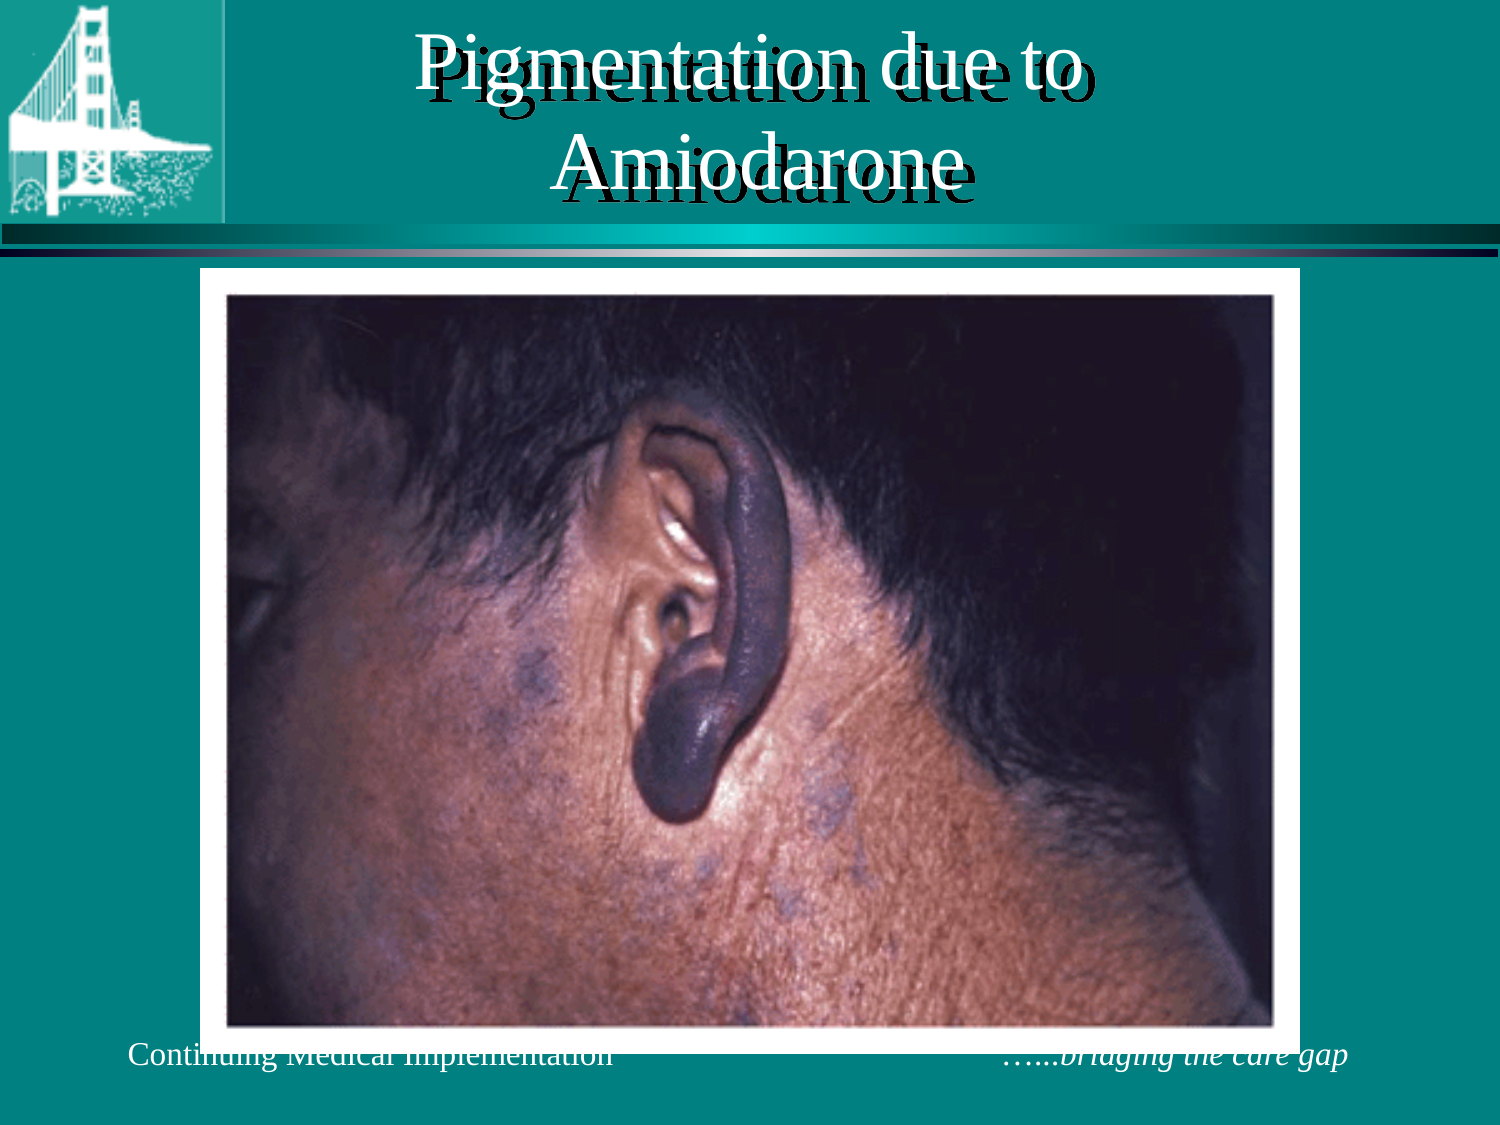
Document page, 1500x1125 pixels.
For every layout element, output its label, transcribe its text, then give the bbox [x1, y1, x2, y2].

picture [0, 0, 225, 223]
footer Continuing Medical Implementation …...bridging the care gap [112, 1024, 1401, 1101]
title Pigmentation due to Amiodarone [112, 12, 1388, 201]
picture [199, 267, 1301, 1054]
